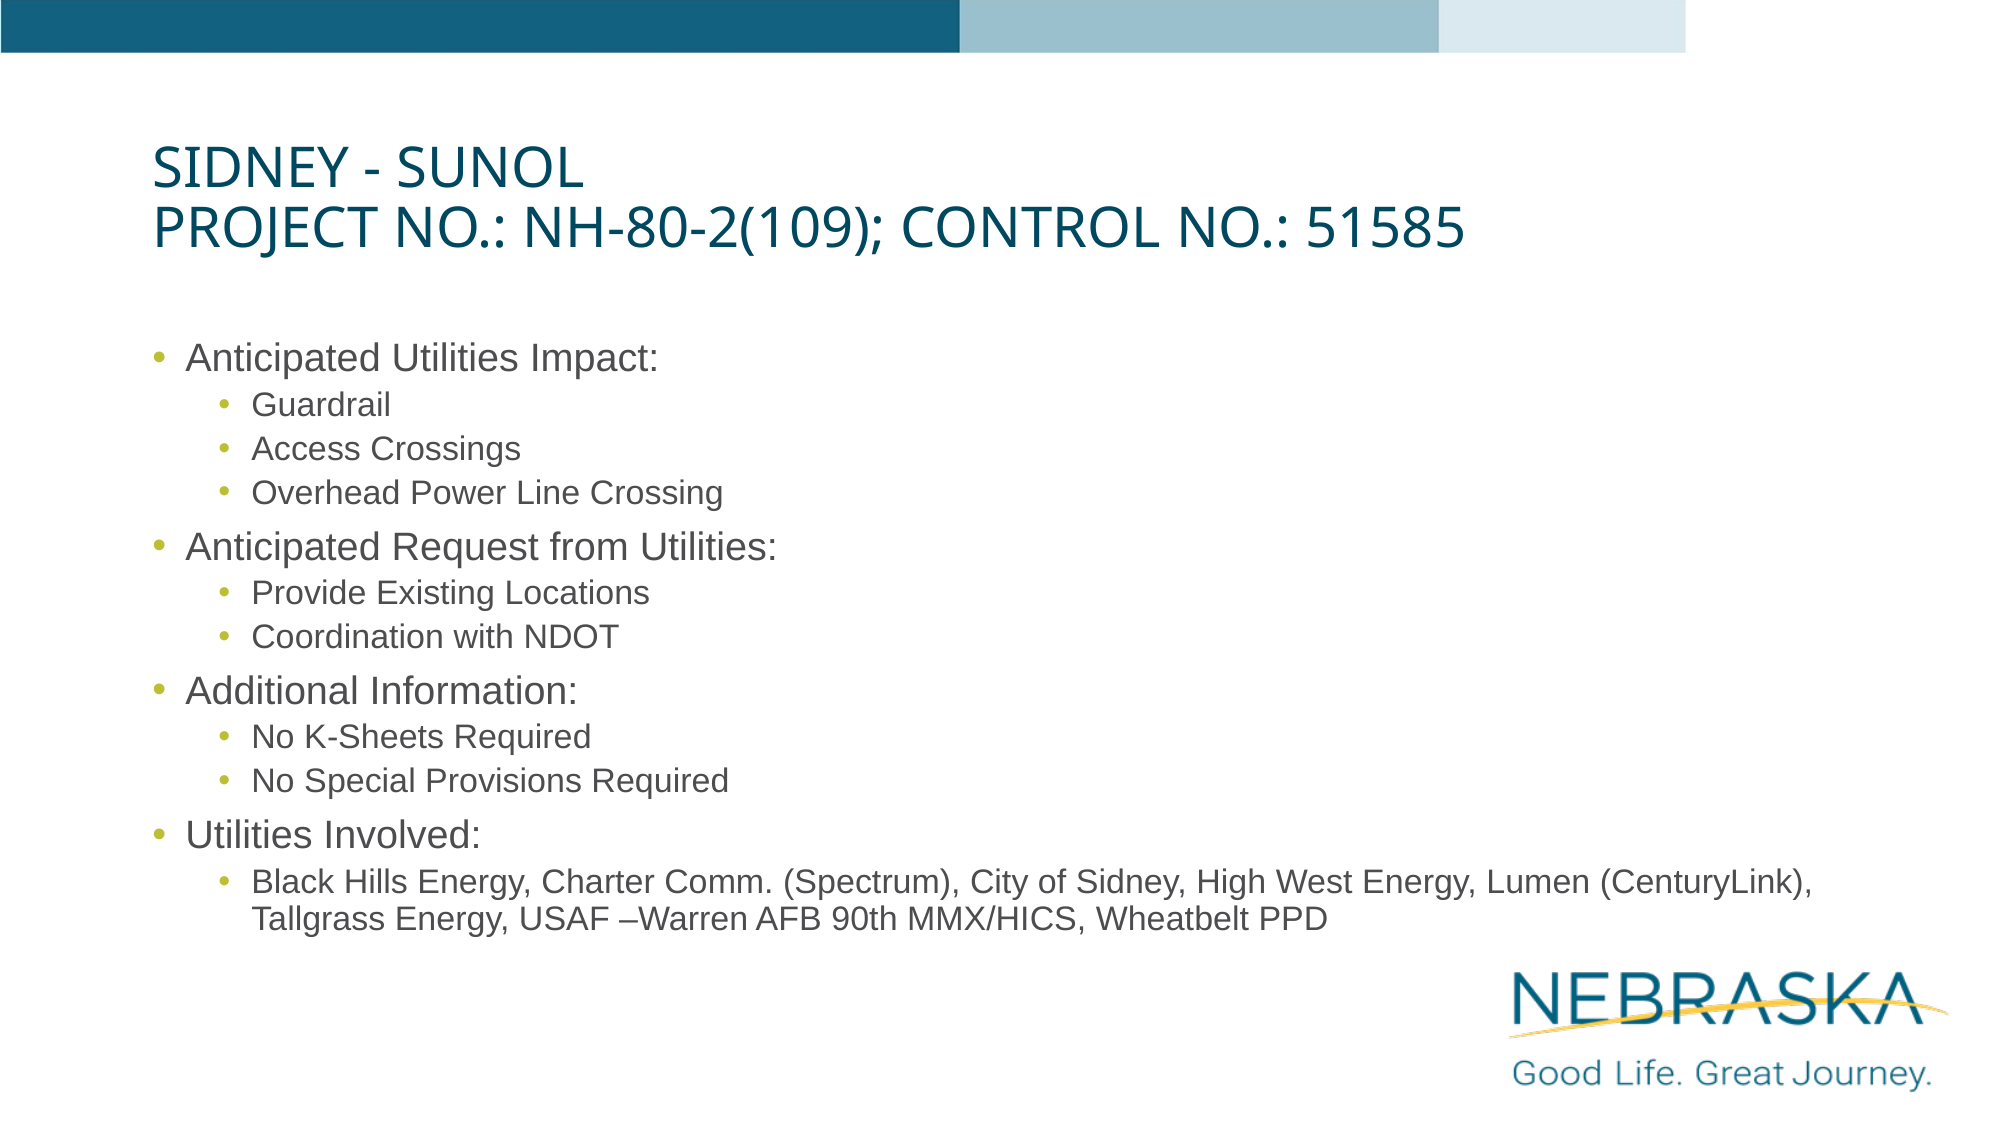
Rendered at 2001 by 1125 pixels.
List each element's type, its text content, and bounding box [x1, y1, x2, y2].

picture [1503, 970, 1954, 1099]
list Anticipated Utilities Impact: Guardrail Access Crossings Overhead Power Line Crossing Anticipated Request from Utilities: Provide Existing Locations Coordination with NDOT Additional Information: No K-Sheets Required No Special Provisions Required Utilities Involved: Black Hills Energy, Charter Comm. (Spectrum), City of Sidney, High West Energy, Lumen (CenturyLink), Tallgrass Energy, USAF –Warren AFB 90th MMX/HICS, Wheatbelt PPD [137, 330, 1863, 949]
title Sidney - Sunol Project No.: NH-80-2(109); Control No.: 51585 [137, 90, 1863, 309]
picture [0, 0, 2000, 53]
